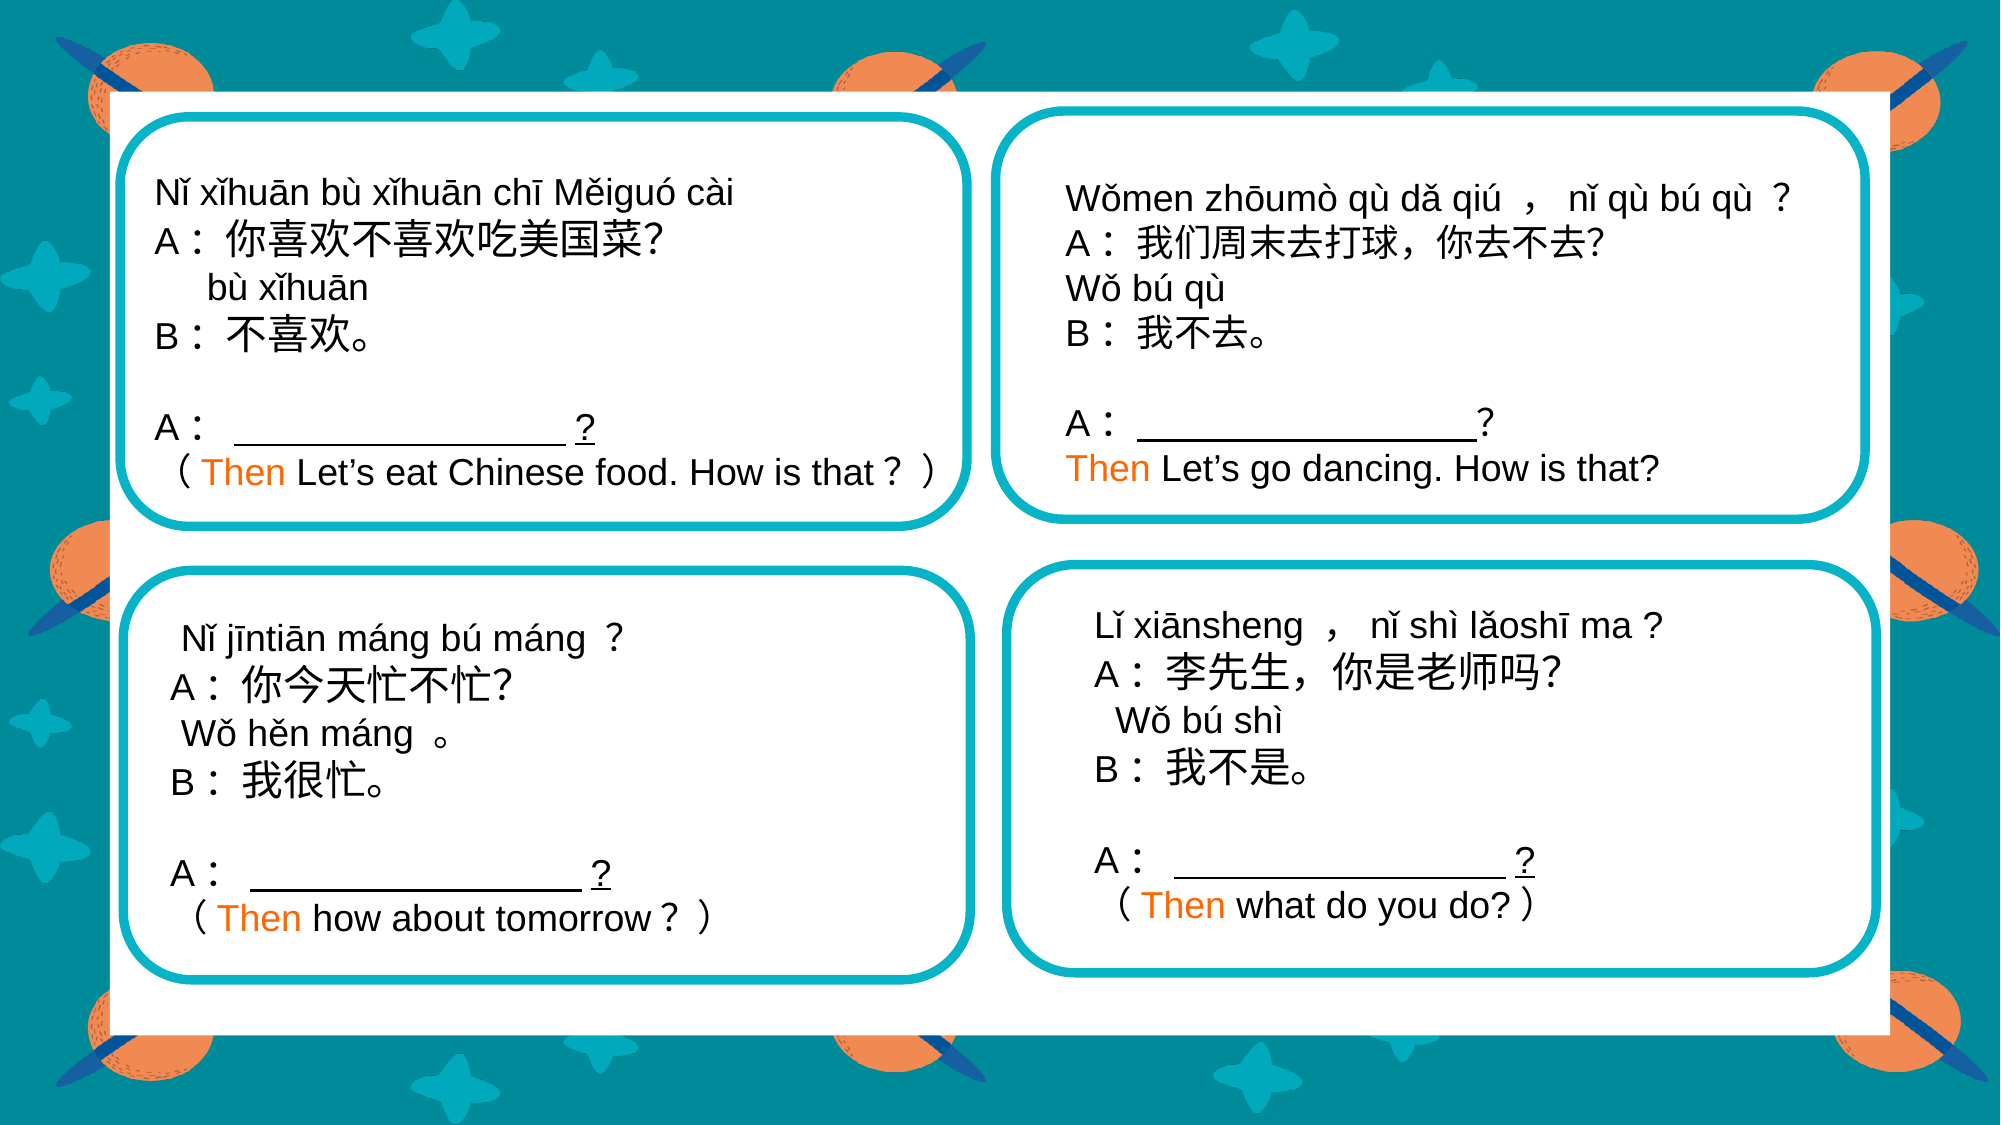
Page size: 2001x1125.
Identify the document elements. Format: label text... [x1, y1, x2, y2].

text_box [122, 569, 971, 981]
text_box Nǐ jīntiān máng bú máng ？ A：你今天忙不忙？ Wǒ hěn máng 。 B：我很忙。 A： ? （Then how about tomorrow？） [155, 606, 751, 947]
text_box [995, 110, 1866, 520]
picture [0, 0, 2000, 1125]
text_box Wǒmen zhōumò qù dǎ qiú ，nǐ qù bú qù ？ A：我们周末去打球，你去不去？ Wǒ bú qù B：我不去。 A： ？ Then Let’s go dancing. How is that? [1050, 166, 1825, 497]
text_box [1006, 564, 1877, 974]
text_box [119, 116, 963, 527]
text_box Nǐ xǐhuān bù xǐhuān chī Měiguó cài A：你喜欢不喜欢吃美国菜？ bù xǐhuān B：不喜欢。 A： ? （Then Let’s eat Chinese food. How is that？） [139, 160, 974, 501]
text_box Lǐ xiānsheng ，nǐ shì lǎoshī ma ? A：李先生，你是老师吗？ Wǒ bú shì B：我不是。 A： ? （Then what do you do?） [1079, 593, 1679, 934]
